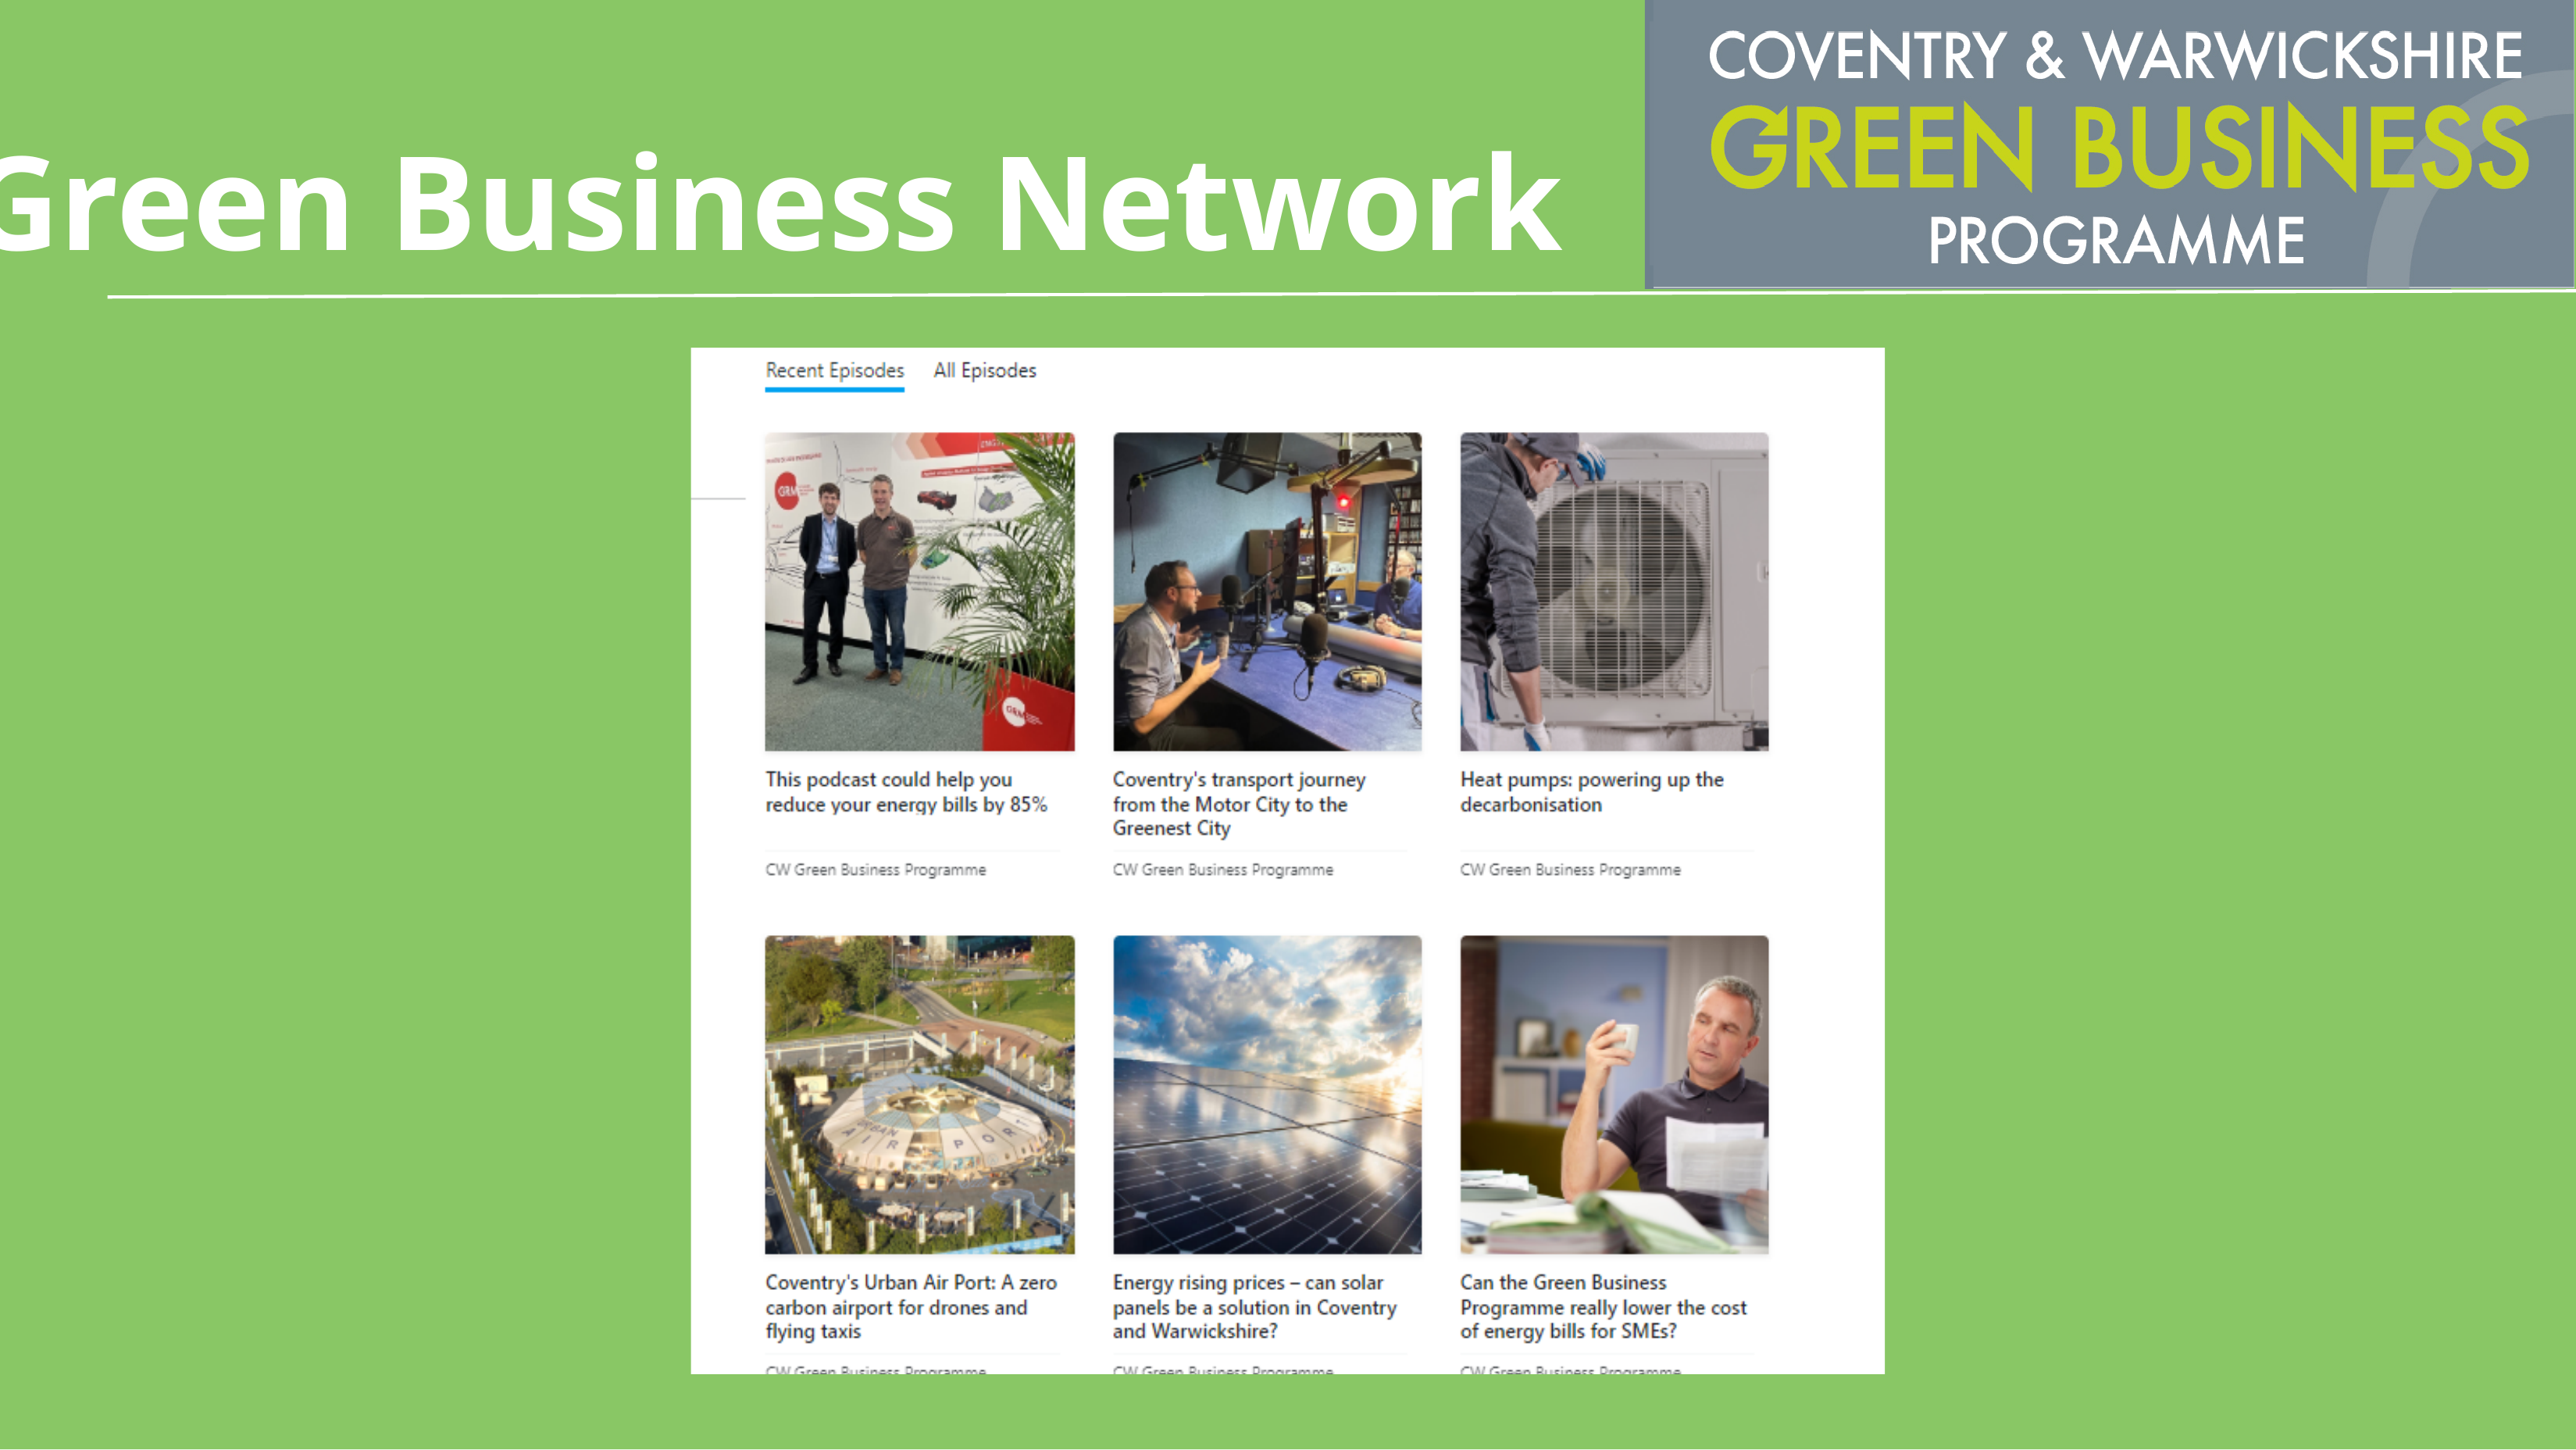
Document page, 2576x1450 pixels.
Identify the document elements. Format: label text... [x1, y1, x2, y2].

text_box Green Business Network [0, 114, 1650, 282]
picture [690, 348, 1886, 1374]
picture [1654, 0, 2574, 288]
